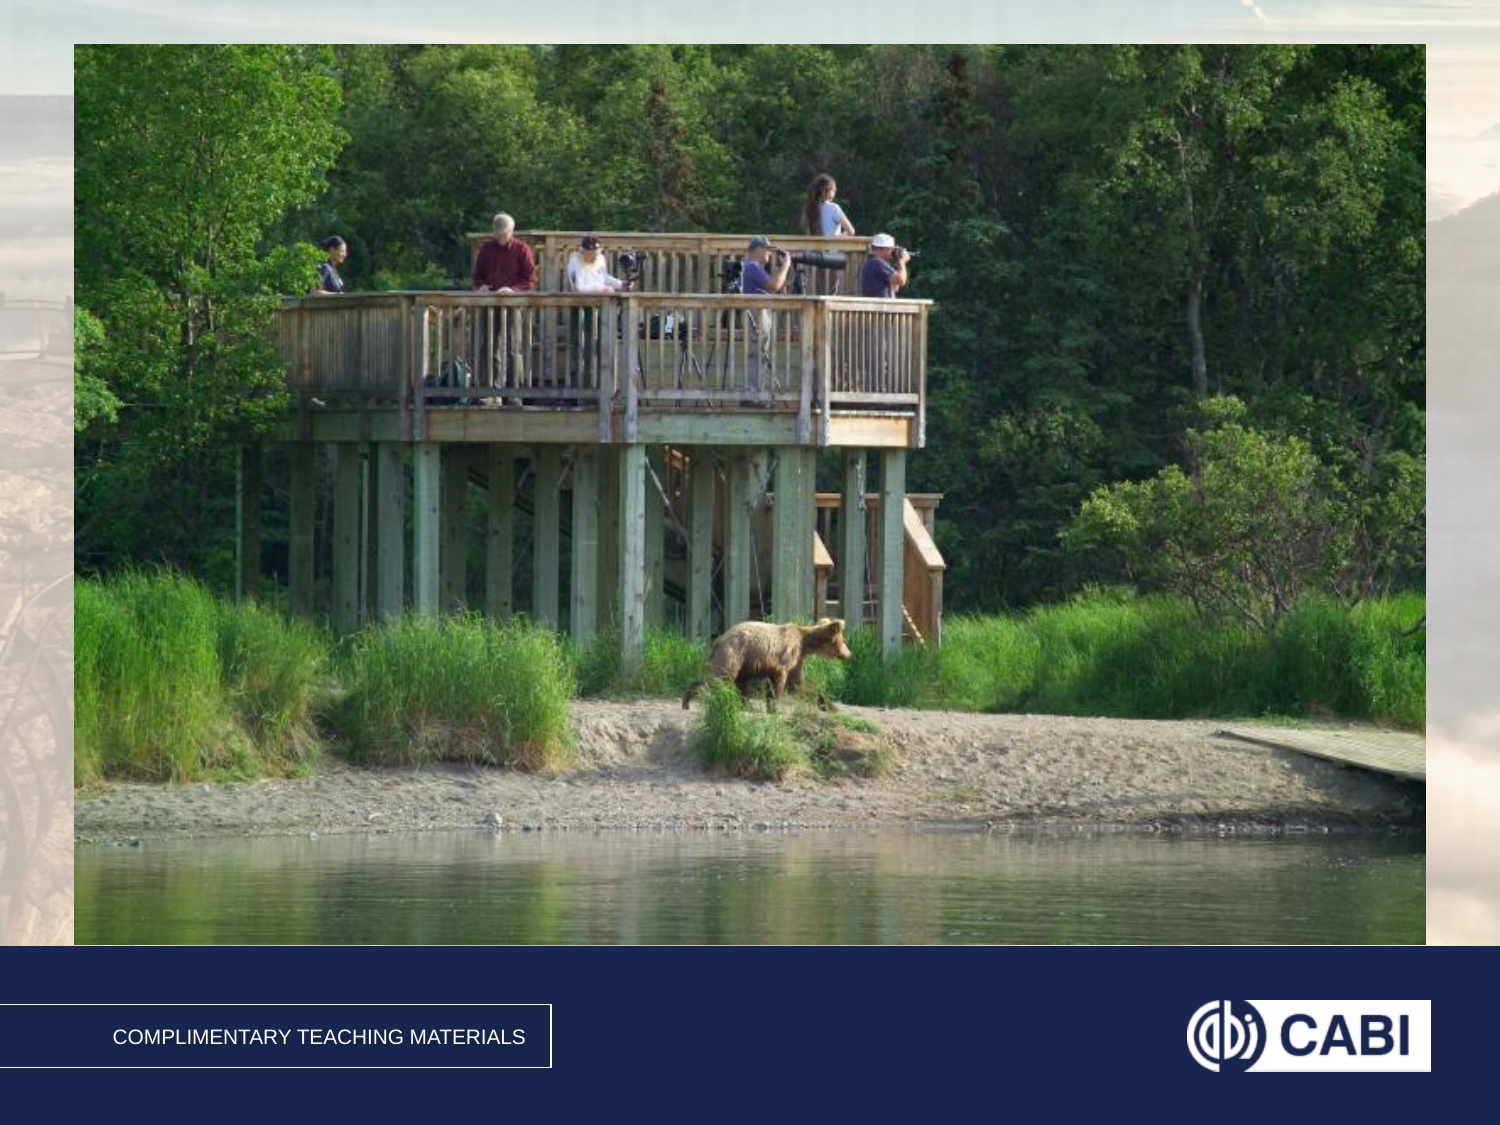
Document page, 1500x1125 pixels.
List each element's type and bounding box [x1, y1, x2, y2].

list [74, 44, 1426, 946]
picture [1187, 1000, 1431, 1072]
